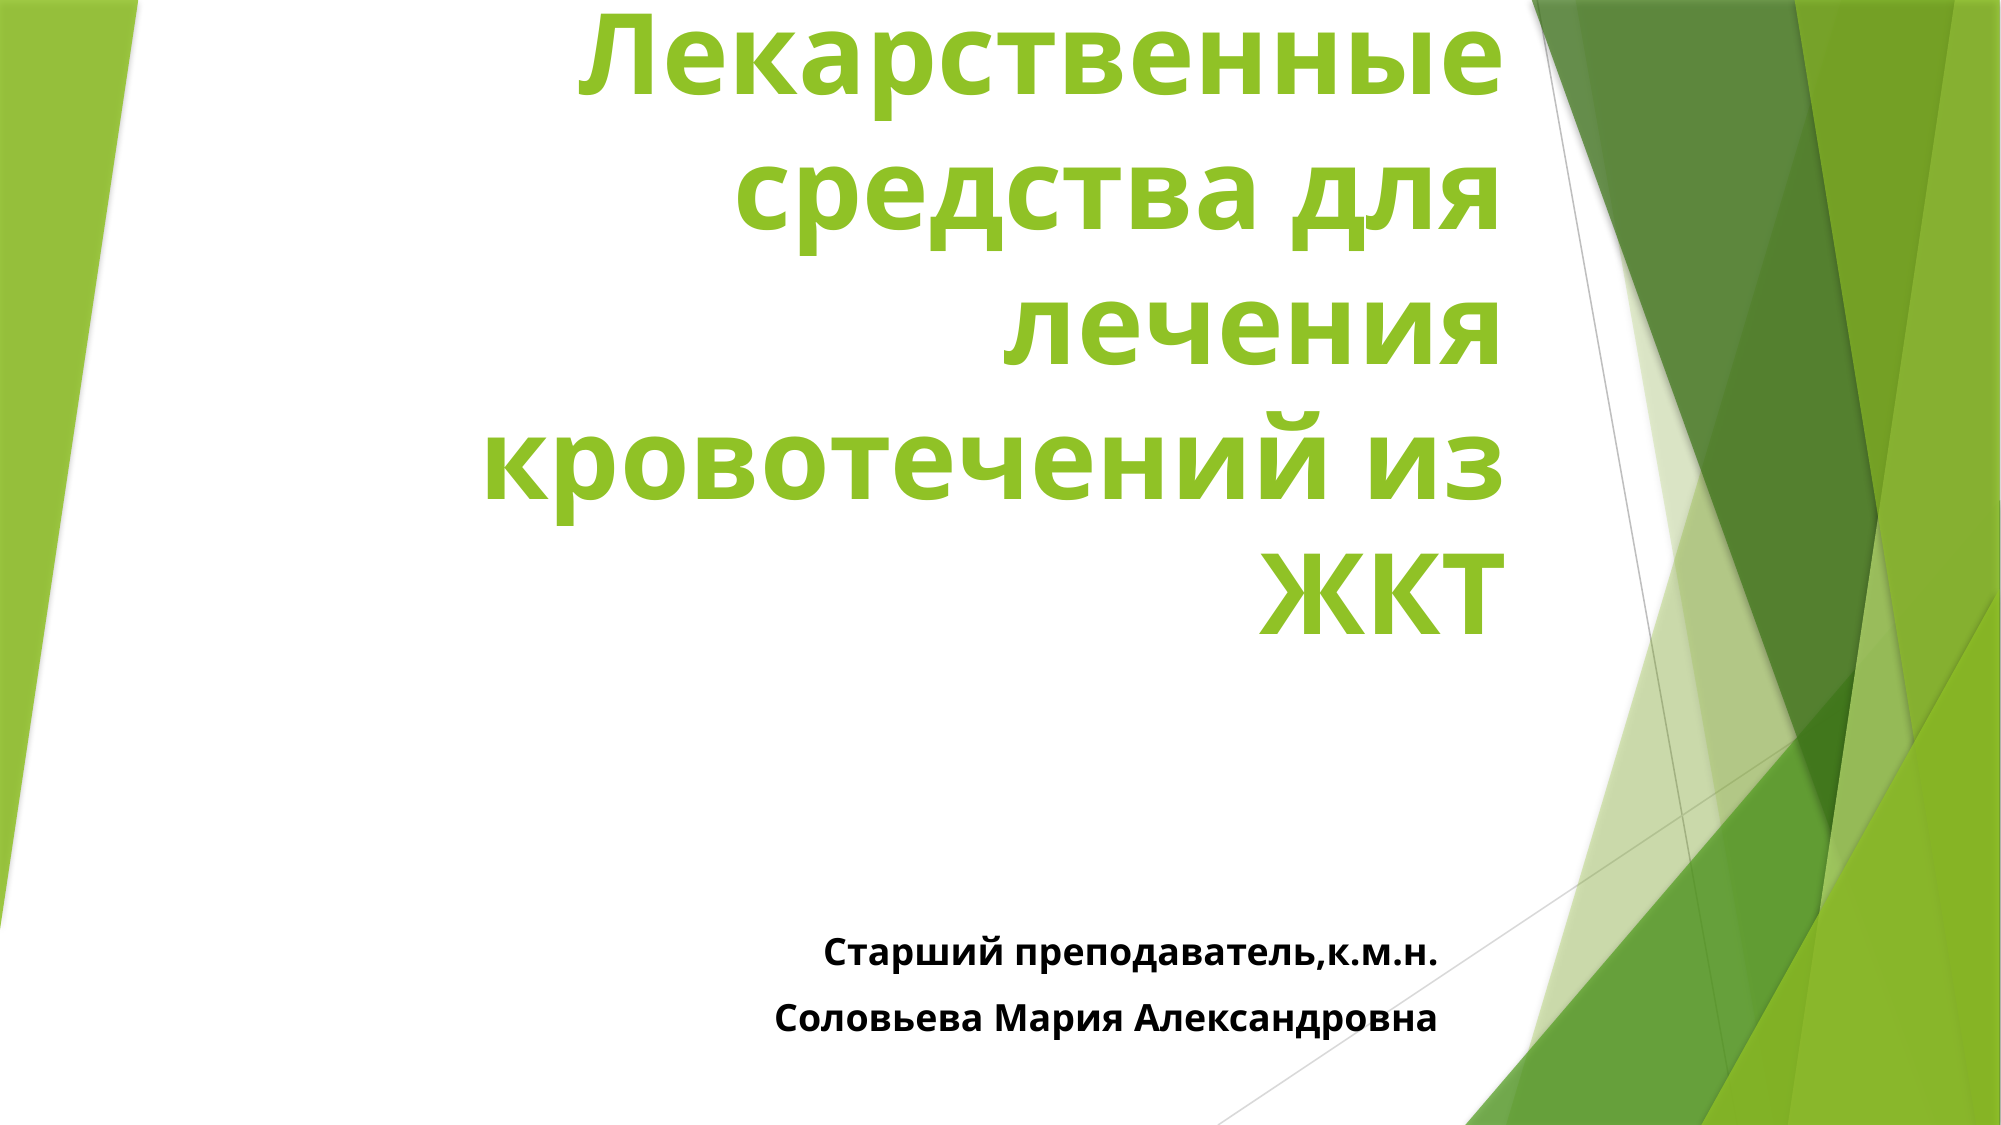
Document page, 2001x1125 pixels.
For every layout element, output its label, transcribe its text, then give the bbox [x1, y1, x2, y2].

subtitle Старший преподаватель,к.м.н. Соловьева Мария Александровна [180, 920, 1455, 1101]
title Лекарственные средства для лечения кровотечений из ЖКТ [247, 394, 1522, 665]
